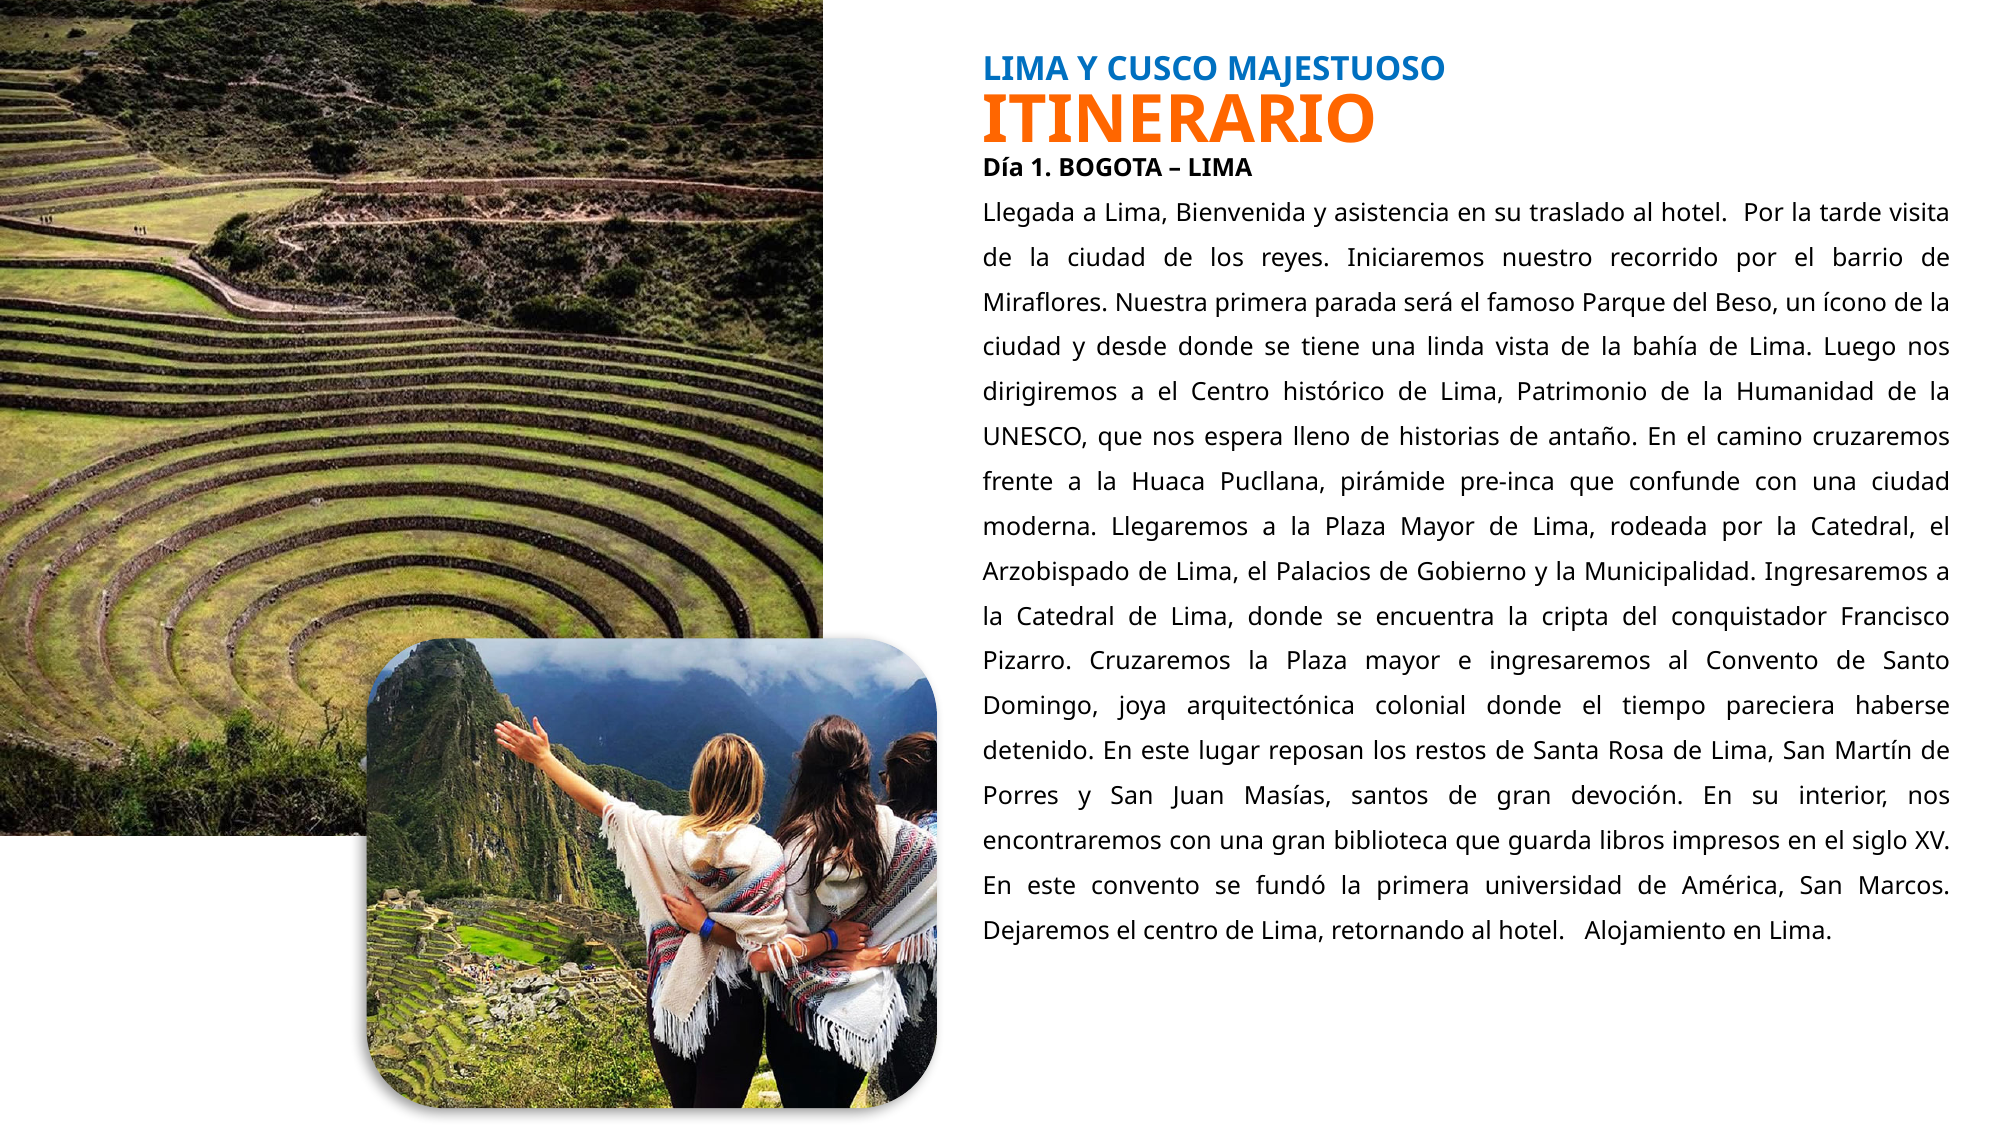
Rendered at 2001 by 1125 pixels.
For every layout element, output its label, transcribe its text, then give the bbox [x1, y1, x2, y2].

text_box Día 1. BOGOTA – LIMA Llegada a Lima, Bienvenida y asistencia en su traslado al hotel. Por la tarde visita de la ciudad de los reyes. Iniciaremos nuestro recorrido por el barrio de Miraflores. Nuestra primera parada será el famoso Parque del Beso, un ícono de la ciudad y desde donde se tiene una linda vista de la bahía de Lima. Luego nos dirigiremos a el Centro histórico de Lima, Patrimonio de la Humanidad de la UNESCO, que nos espera lleno de historias de antaño. En el camino cruzaremos frente a la Huaca Pucllana, pirámide pre-inca que confunde con una ciudad moderna. Llegaremos a la Plaza Mayor de Lima, rodeada por la Catedral, el Arzobispado de Lima, el Palacios de Gobierno y la Municipalidad. Ingresaremos a la Catedral de Lima, donde se encuentra la cripta del conquistador Francisco Pizarro. Cruzaremos la Plaza mayor e ingresaremos al Convento de Santo Domingo, joya arquitectónica colonial donde el tiempo pareciera haberse detenido. En este lugar reposan los restos de Santa Rosa de Lima, San Martín de Porres y San Juan Masías, santos de gran devoción. En su interior, nos encontraremos con una gran biblioteca que guarda libros impresos en el siglo XV. En este convento se fundó la primera universidad de América, San Marcos. Dejaremos el centro de Lima, retornando al hotel. Alojamiento en Lima. [967, 129, 1967, 952]
text_box LIMA Y CUSCO MAJESTUOSO [967, 40, 1686, 95]
text_box ITINERARIO [967, 68, 1735, 129]
picture [0, 0, 938, 1109]
